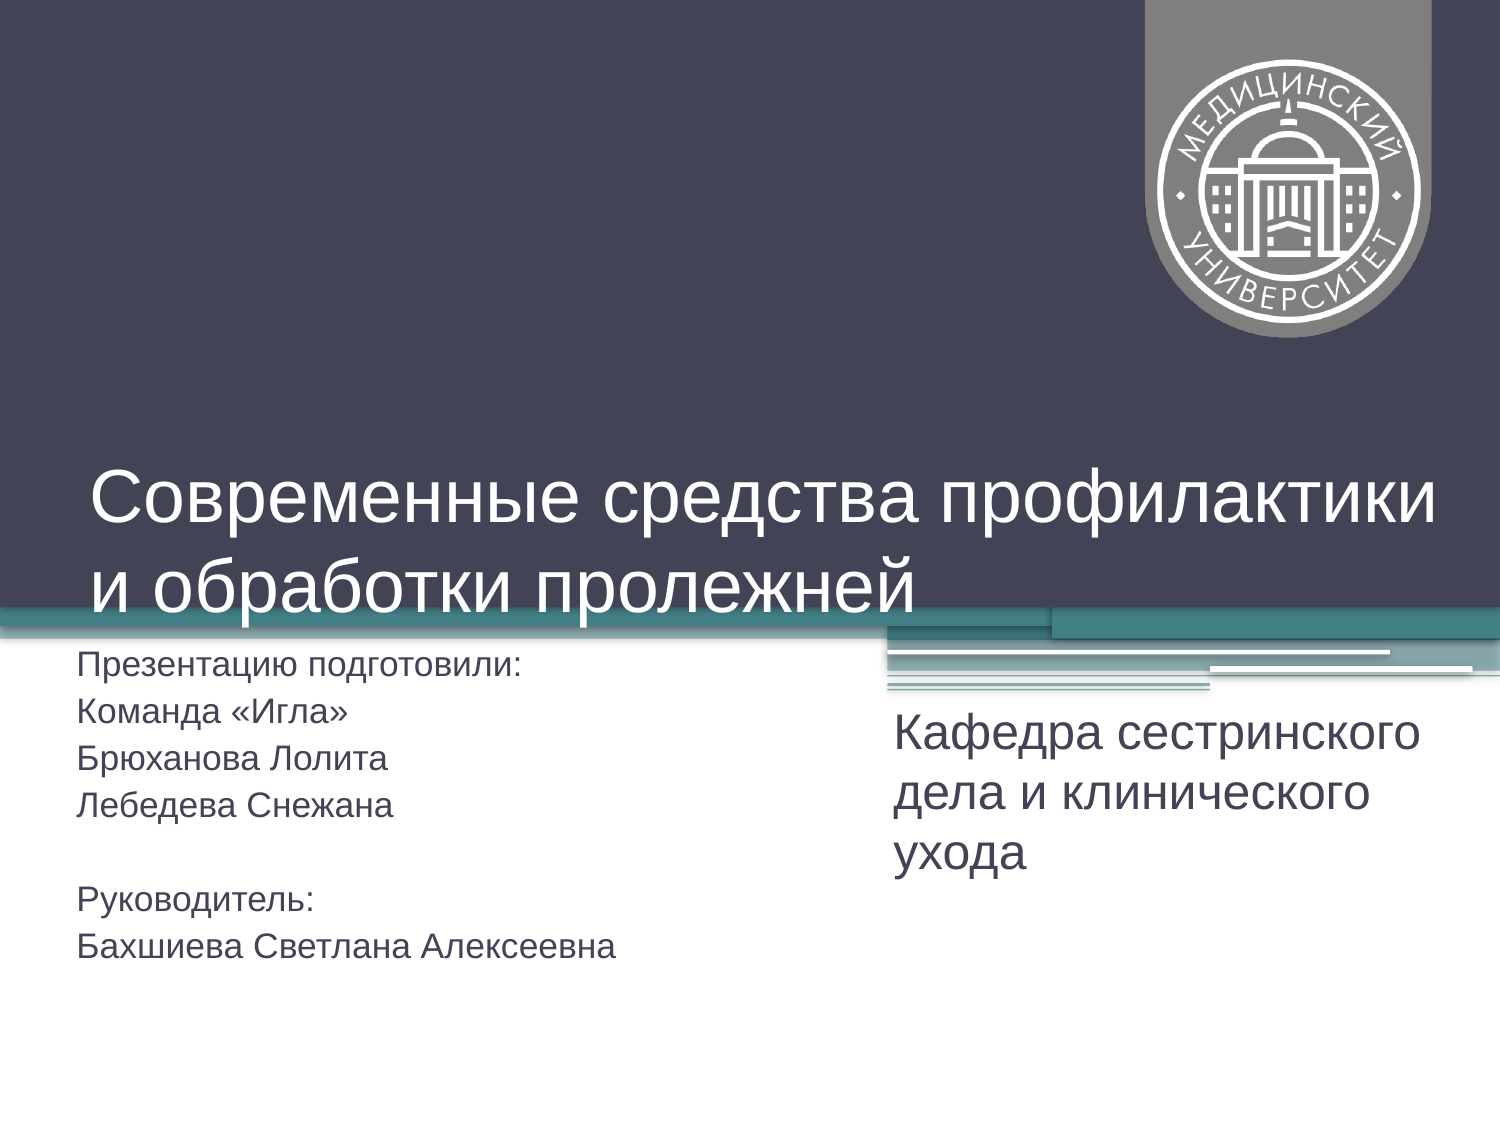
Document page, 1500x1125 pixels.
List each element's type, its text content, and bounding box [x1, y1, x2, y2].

subtitle Кафедра сестринского дела и клинического ухода [868, 692, 1500, 980]
picture [1144, 0, 1432, 339]
text_box Презентацию подготовили: Команда «Игла» Брюханова Лолита Лебедева Снежана Руководитель: Бахшиева Светлана Алексеевна [53, 633, 892, 976]
title Современные средства профилактики и обработки пролежней [75, 394, 1463, 636]
